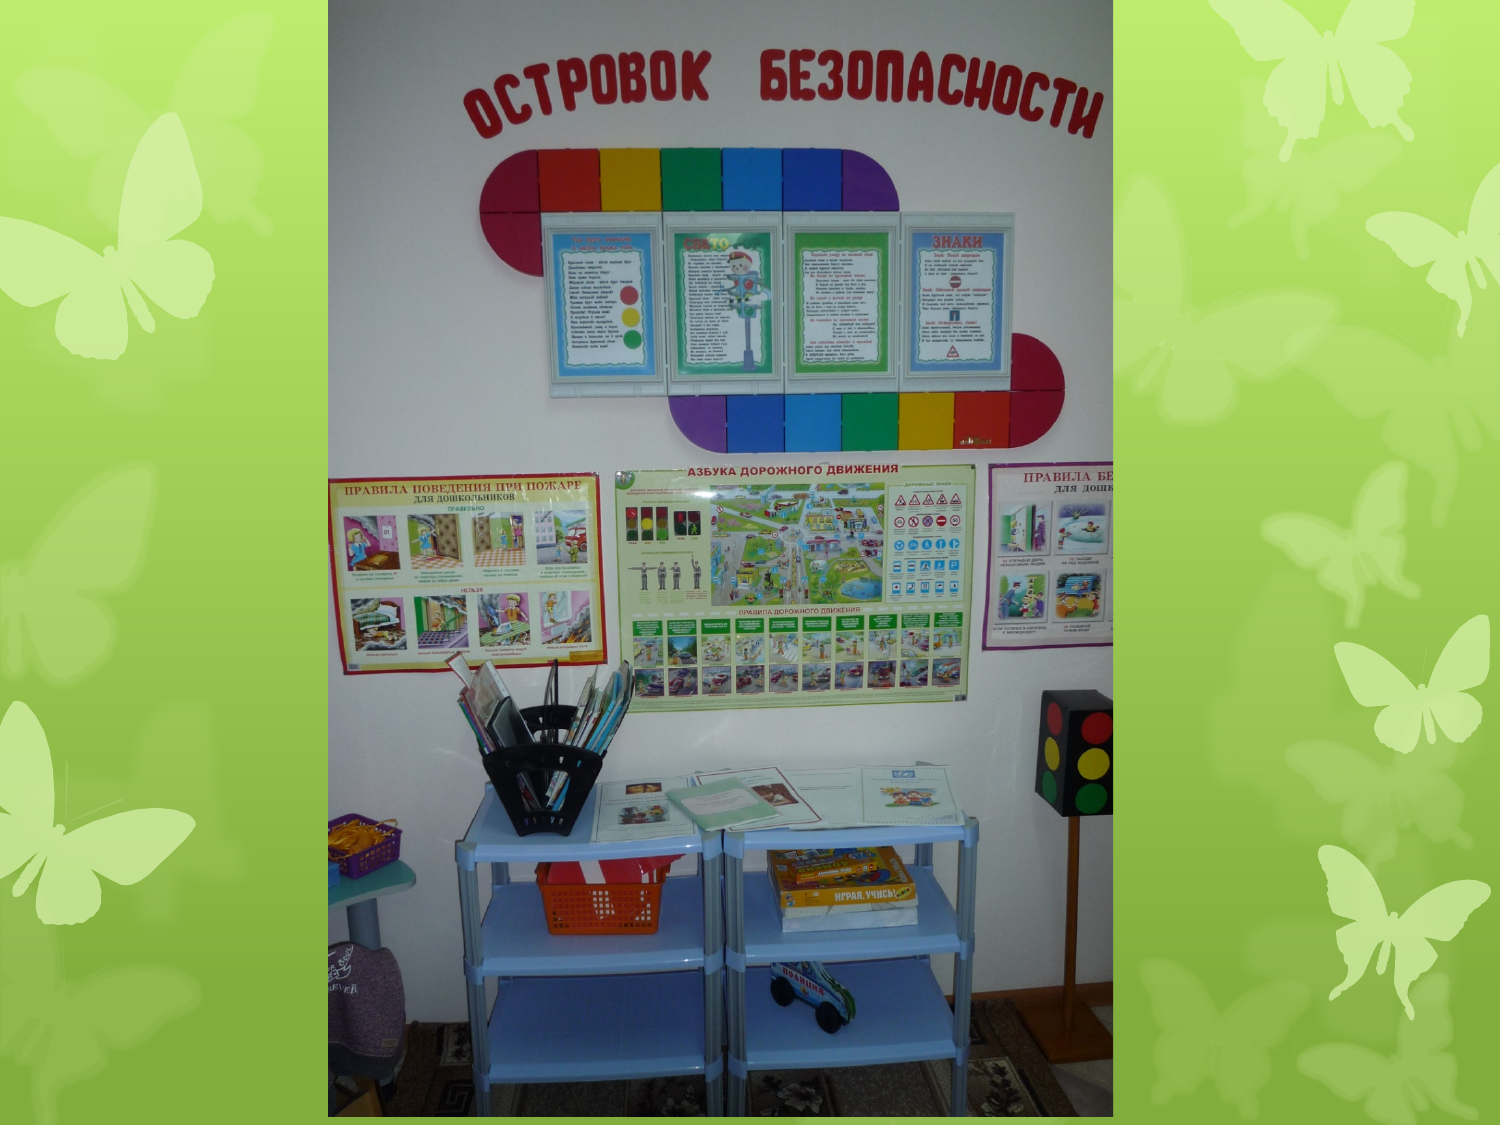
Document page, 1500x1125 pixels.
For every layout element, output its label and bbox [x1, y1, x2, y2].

picture [327, 0, 1114, 1117]
